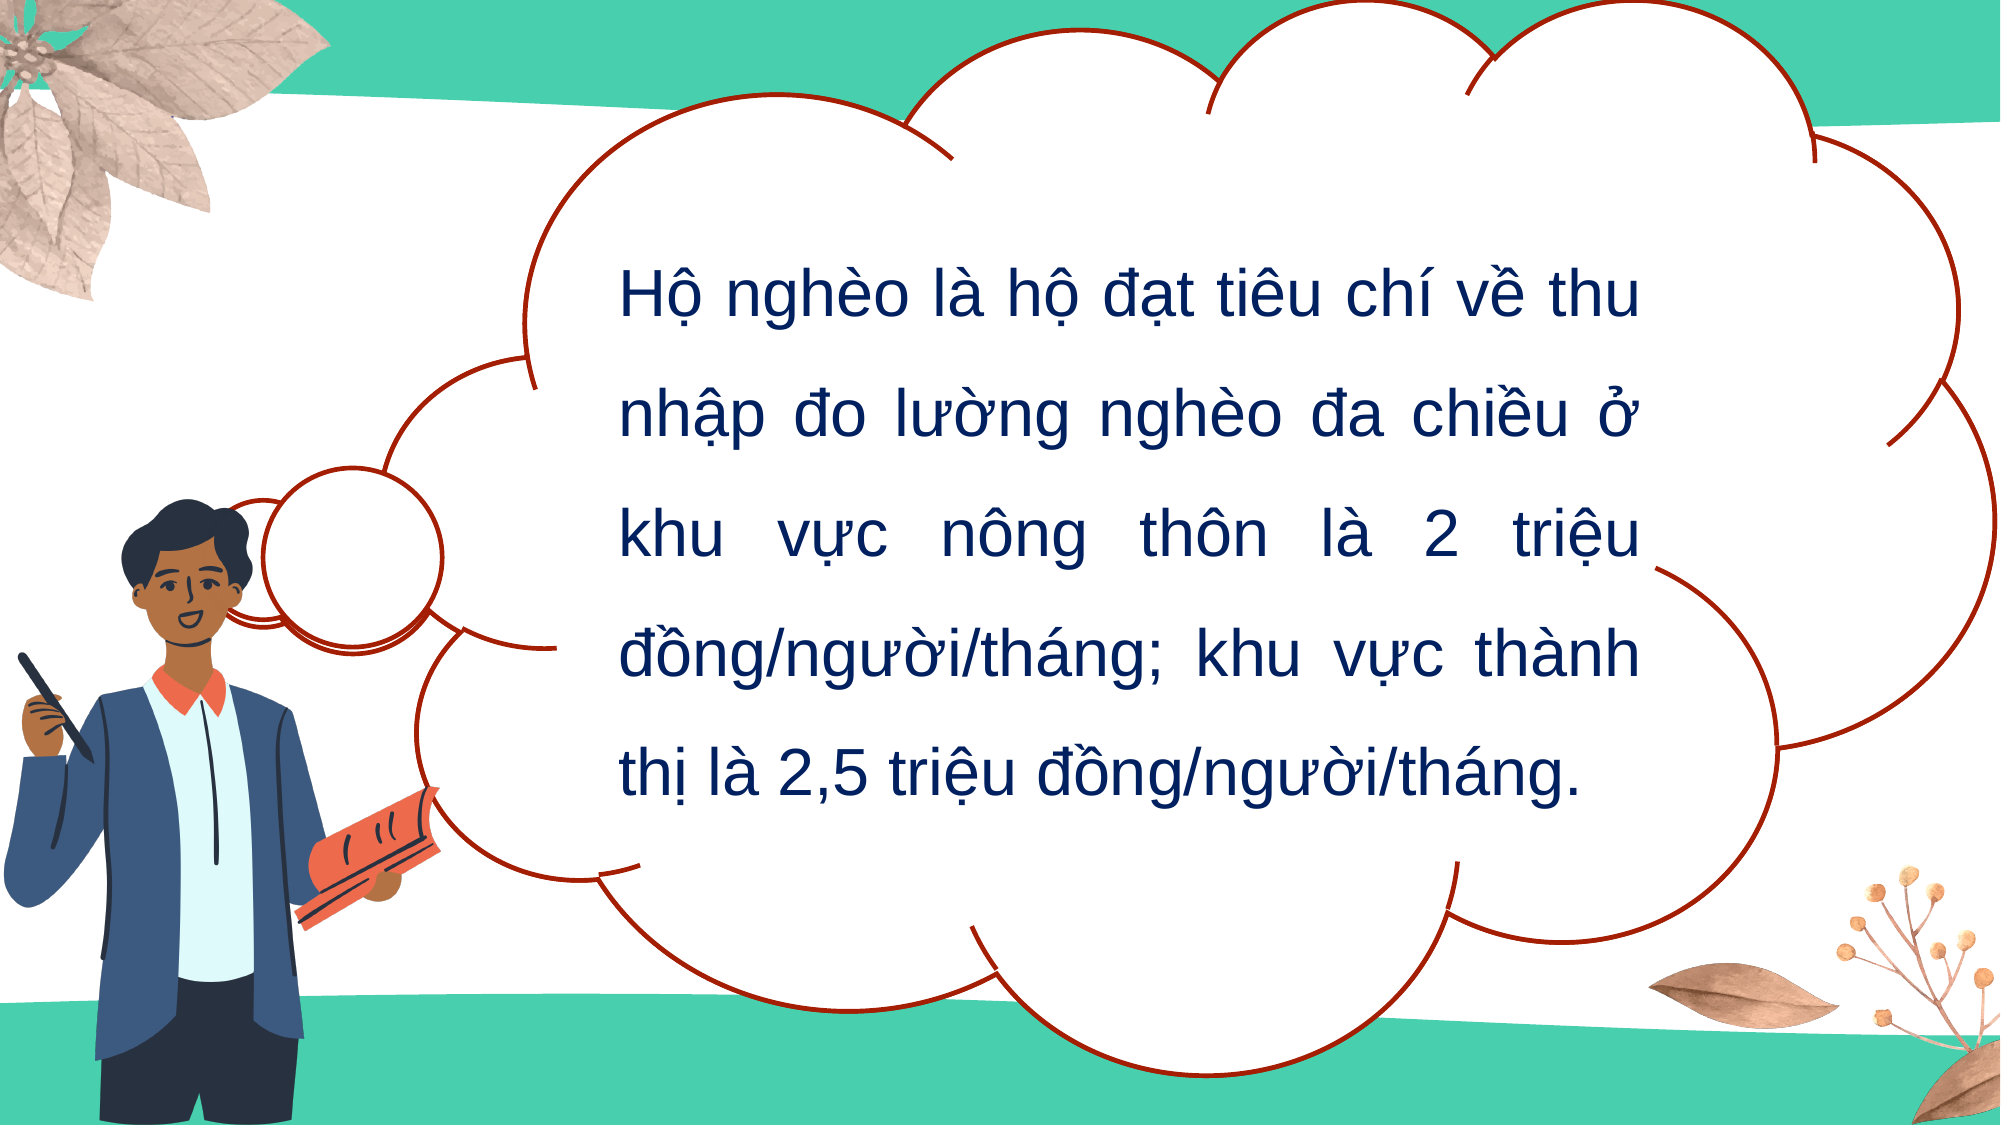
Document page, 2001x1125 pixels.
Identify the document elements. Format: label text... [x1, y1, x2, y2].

text_box Hộ nghèo là hộ đạt tiêu chí về thu nhập đo lường nghèo đa chiều ở khu vực nông thôn là 2 triệu đồng/người/tháng; khu vực thành thị là 2,5 triệu đồng/người/tháng. [283, 0, 1996, 1077]
picture [0, 0, 386, 341]
picture [0, 499, 441, 1125]
picture [1645, 857, 2001, 1125]
